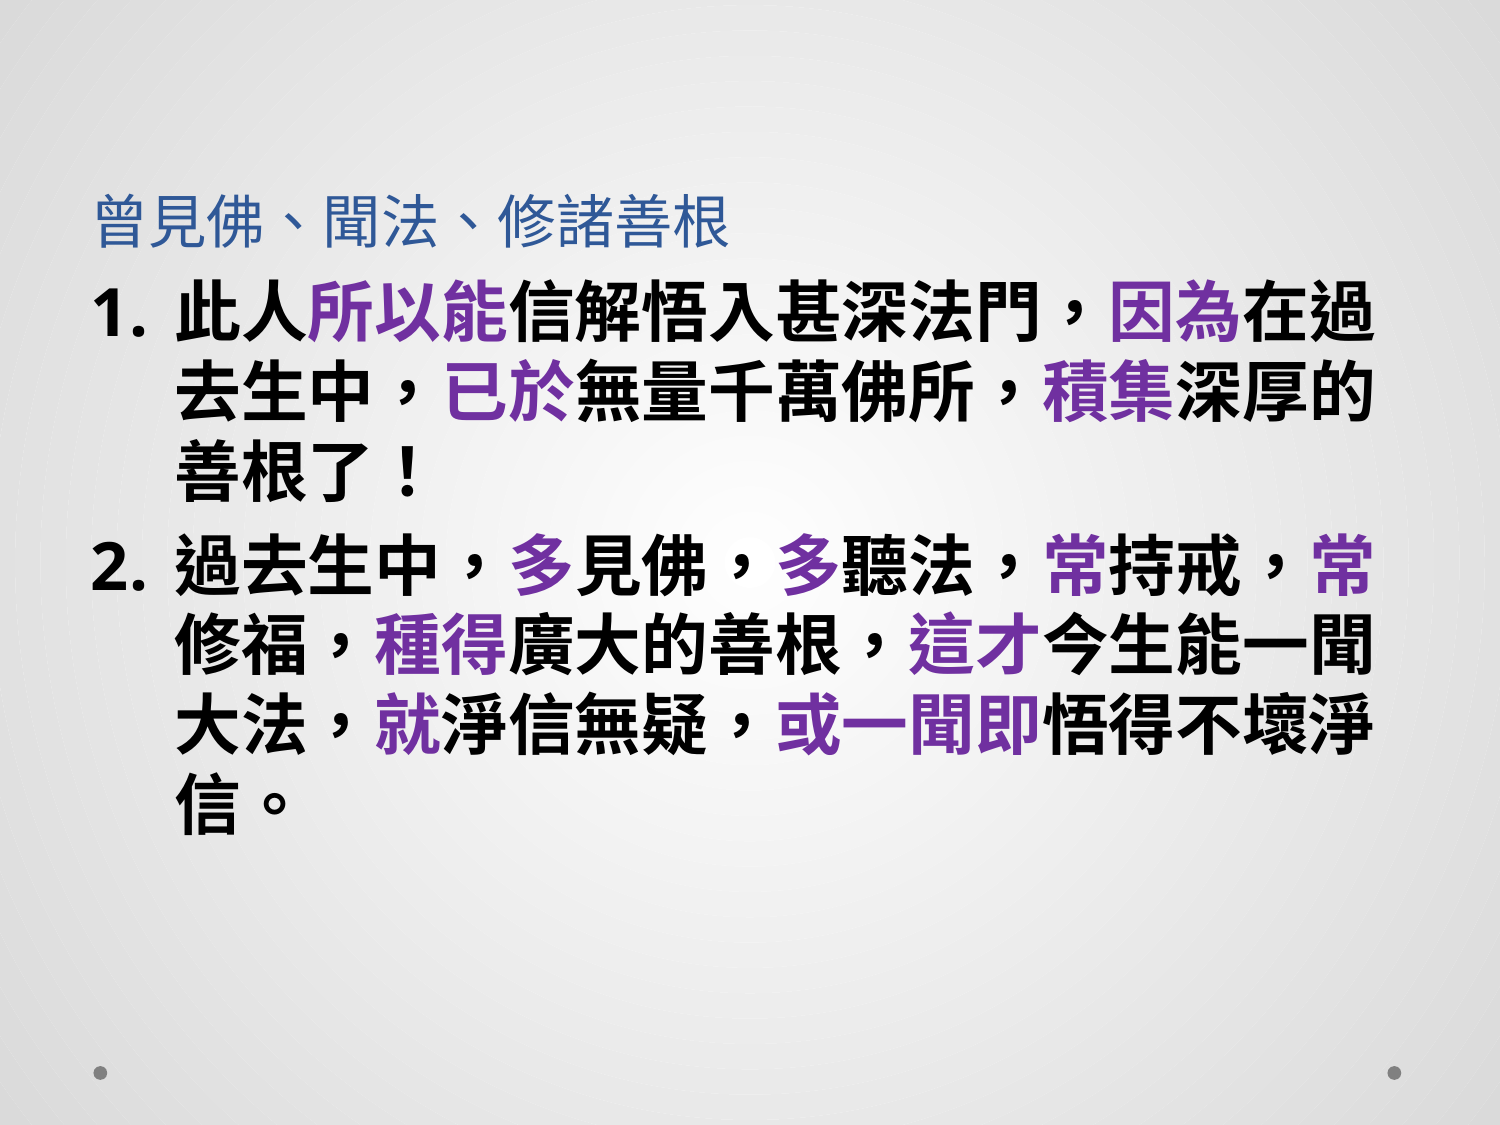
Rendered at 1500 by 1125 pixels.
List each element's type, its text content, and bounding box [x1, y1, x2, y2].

list 此人所以能信解悟入甚深法門，因為在過去生中，已於無量千萬佛所，積集深厚的善根了！ 過去生中，多見佛，多聽法，常持戒，常修福，種得廣大的善根，這才今生能一聞大法，就淨信無疑，或一聞即悟得不壞淨信。 [74, 262, 1426, 1059]
title 曾見佛、聞法、修諸善根 [75, 0, 1425, 262]
